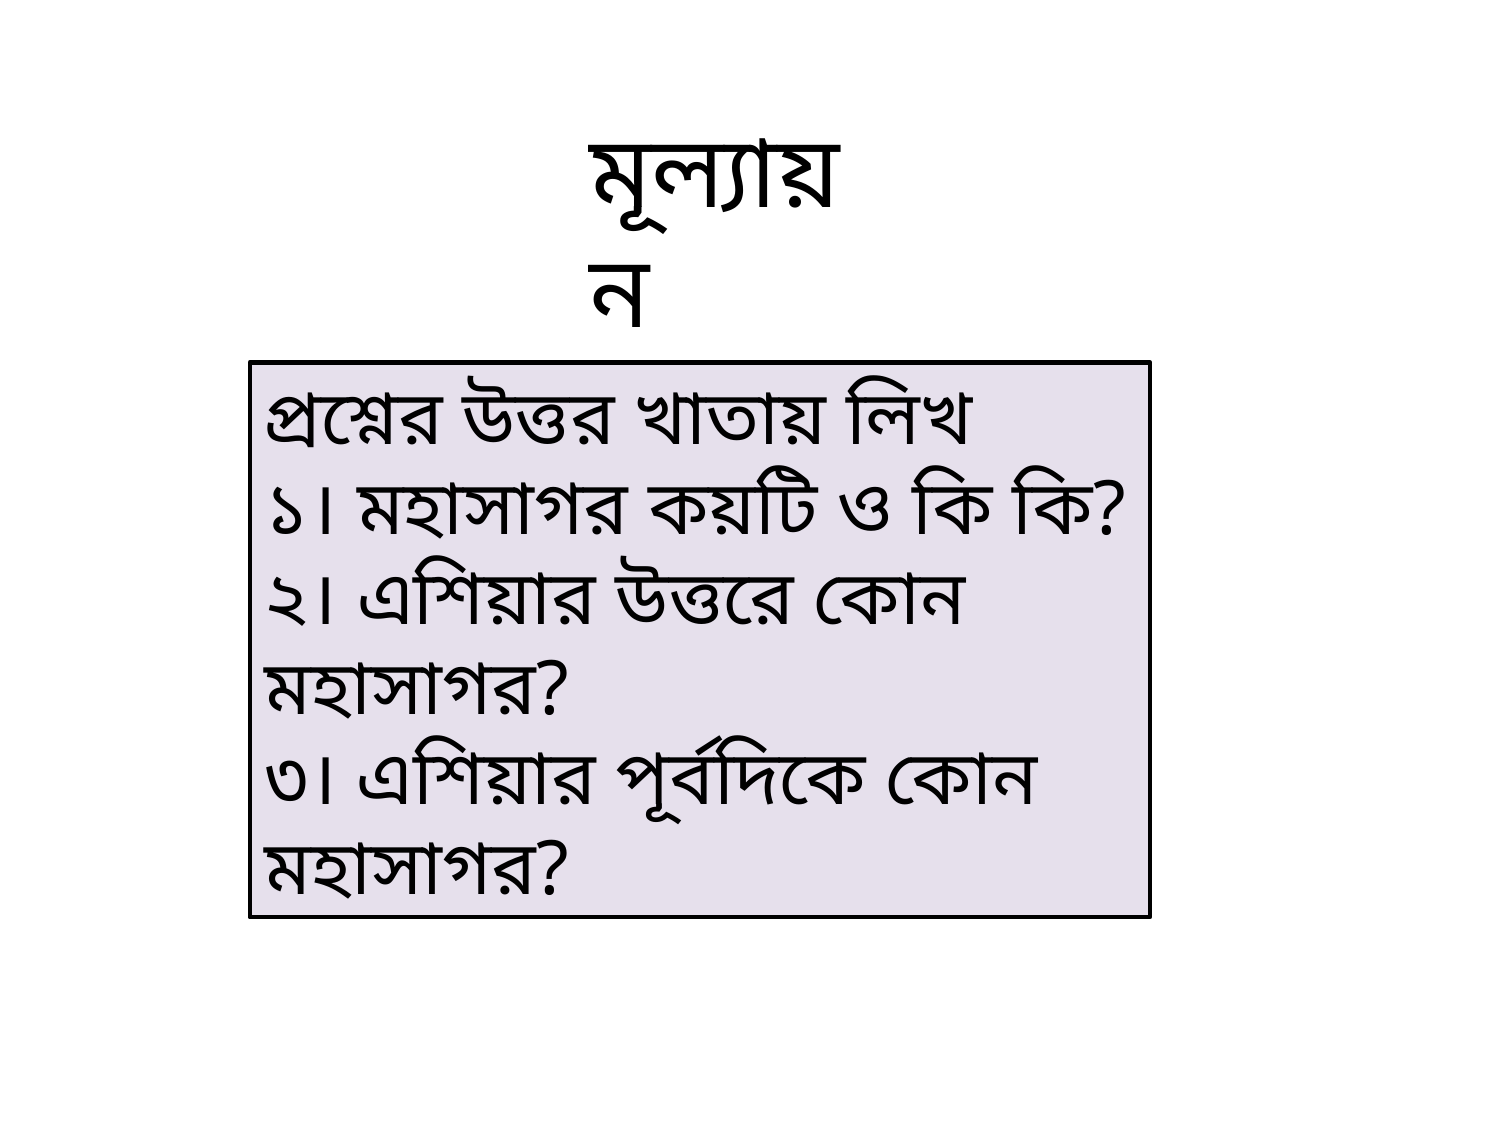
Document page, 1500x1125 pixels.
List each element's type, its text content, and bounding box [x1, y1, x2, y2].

text_box মূল্যায়ন [575, 99, 900, 355]
text_box প্রশ্নের উত্তর খাতায় লিখ ১। মহাসাগর কয়টি ও কি কি? ২। এশিয়ার উত্তরে কোন মহাসাগর? ৩। এশিয়ার পূর্বদিকে কোন মহাসাগর? [249, 362, 1150, 918]
